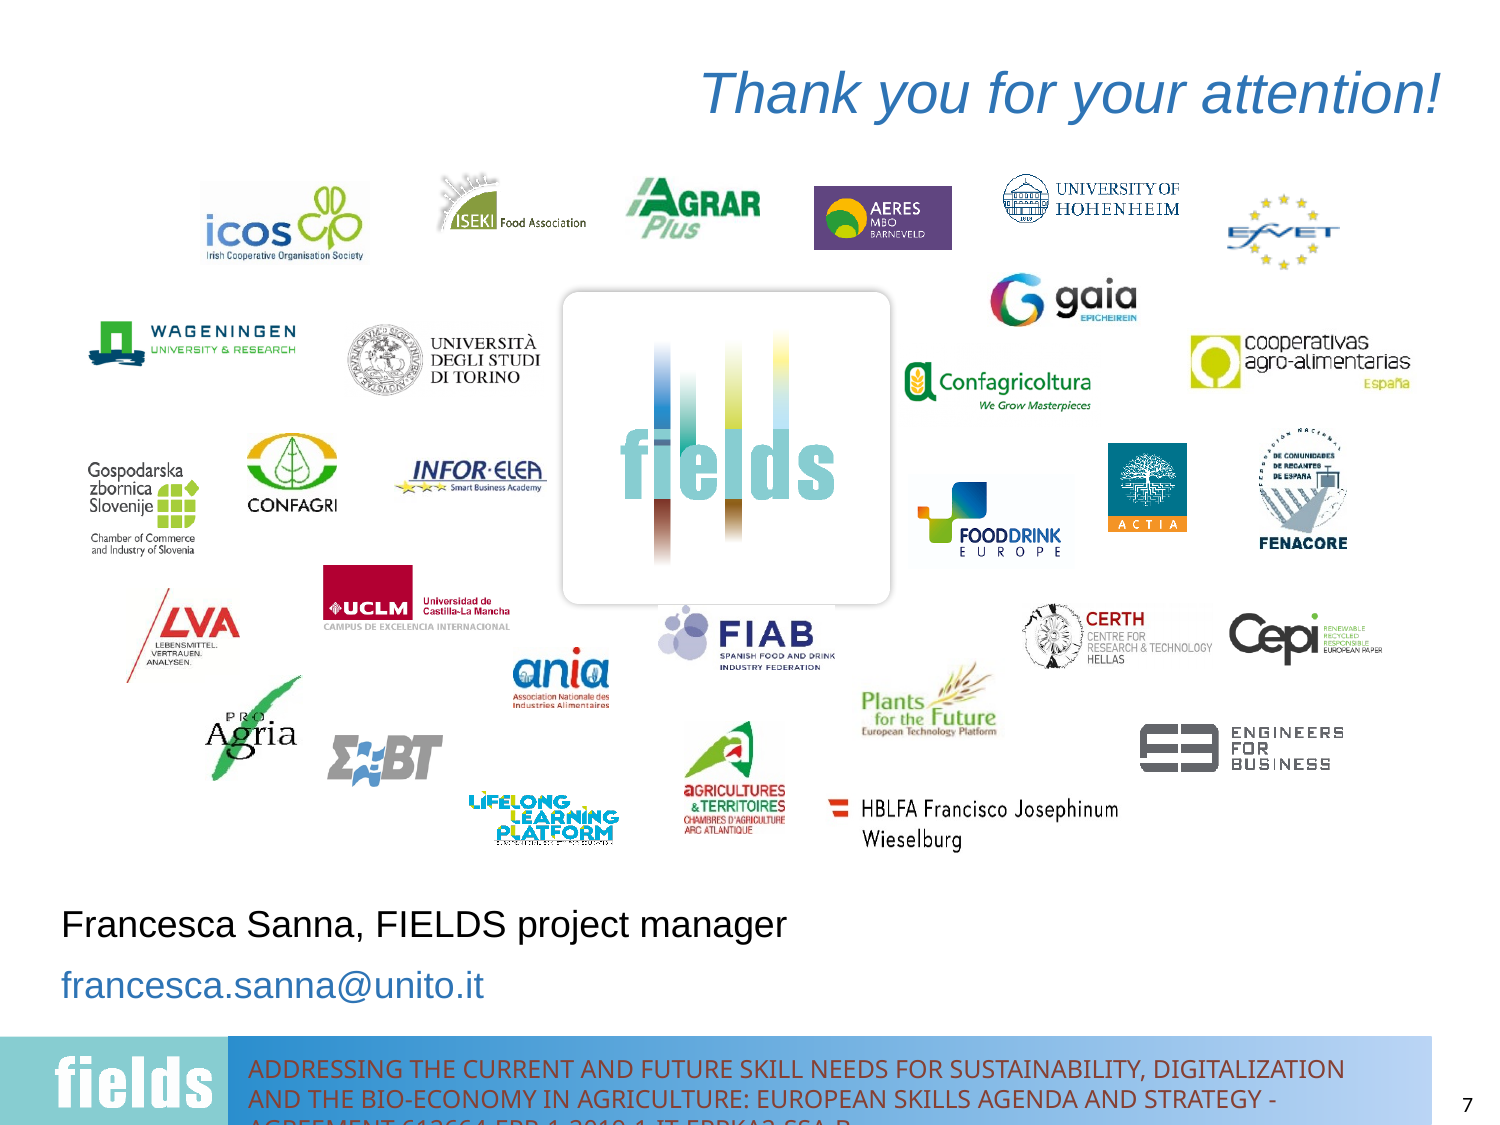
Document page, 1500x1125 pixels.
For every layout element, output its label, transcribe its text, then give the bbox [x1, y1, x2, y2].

title Thank you for your attention! [163, 37, 1458, 134]
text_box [82, 166, 1417, 864]
picture [52, 1056, 212, 1108]
slide_number 7 [1150, 1085, 1489, 1123]
